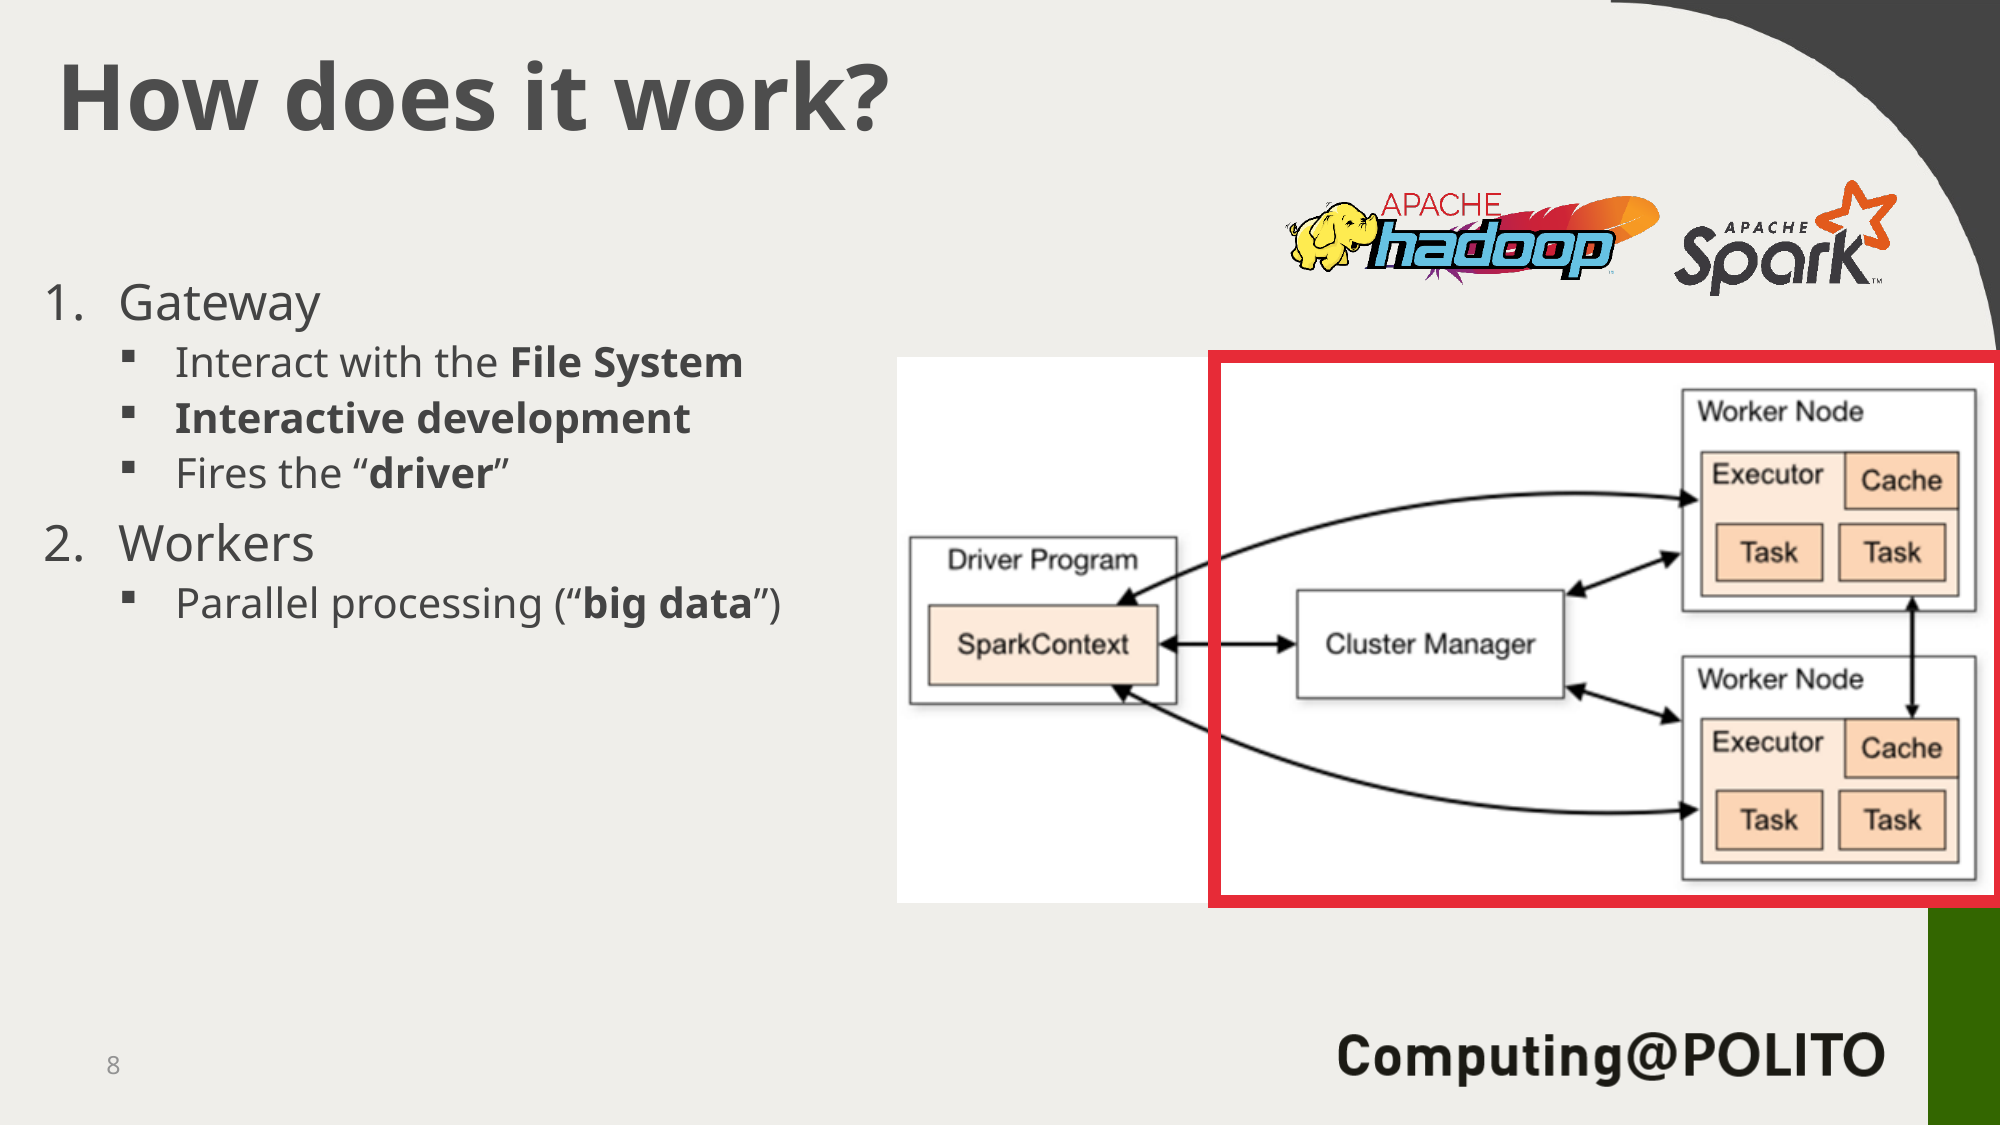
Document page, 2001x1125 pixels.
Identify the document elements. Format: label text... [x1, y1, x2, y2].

title How does it work? [41, 44, 1865, 160]
list Gateway Interact with the File System Interactive development Fires the “driver” Workers Parallel processing (“big data”) [29, 270, 855, 934]
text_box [1214, 177, 2000, 902]
picture [896, 357, 2000, 903]
picture [1610, 0, 2000, 177]
picture [1300, 908, 2000, 1125]
slide_number 8 [41, 1036, 136, 1097]
